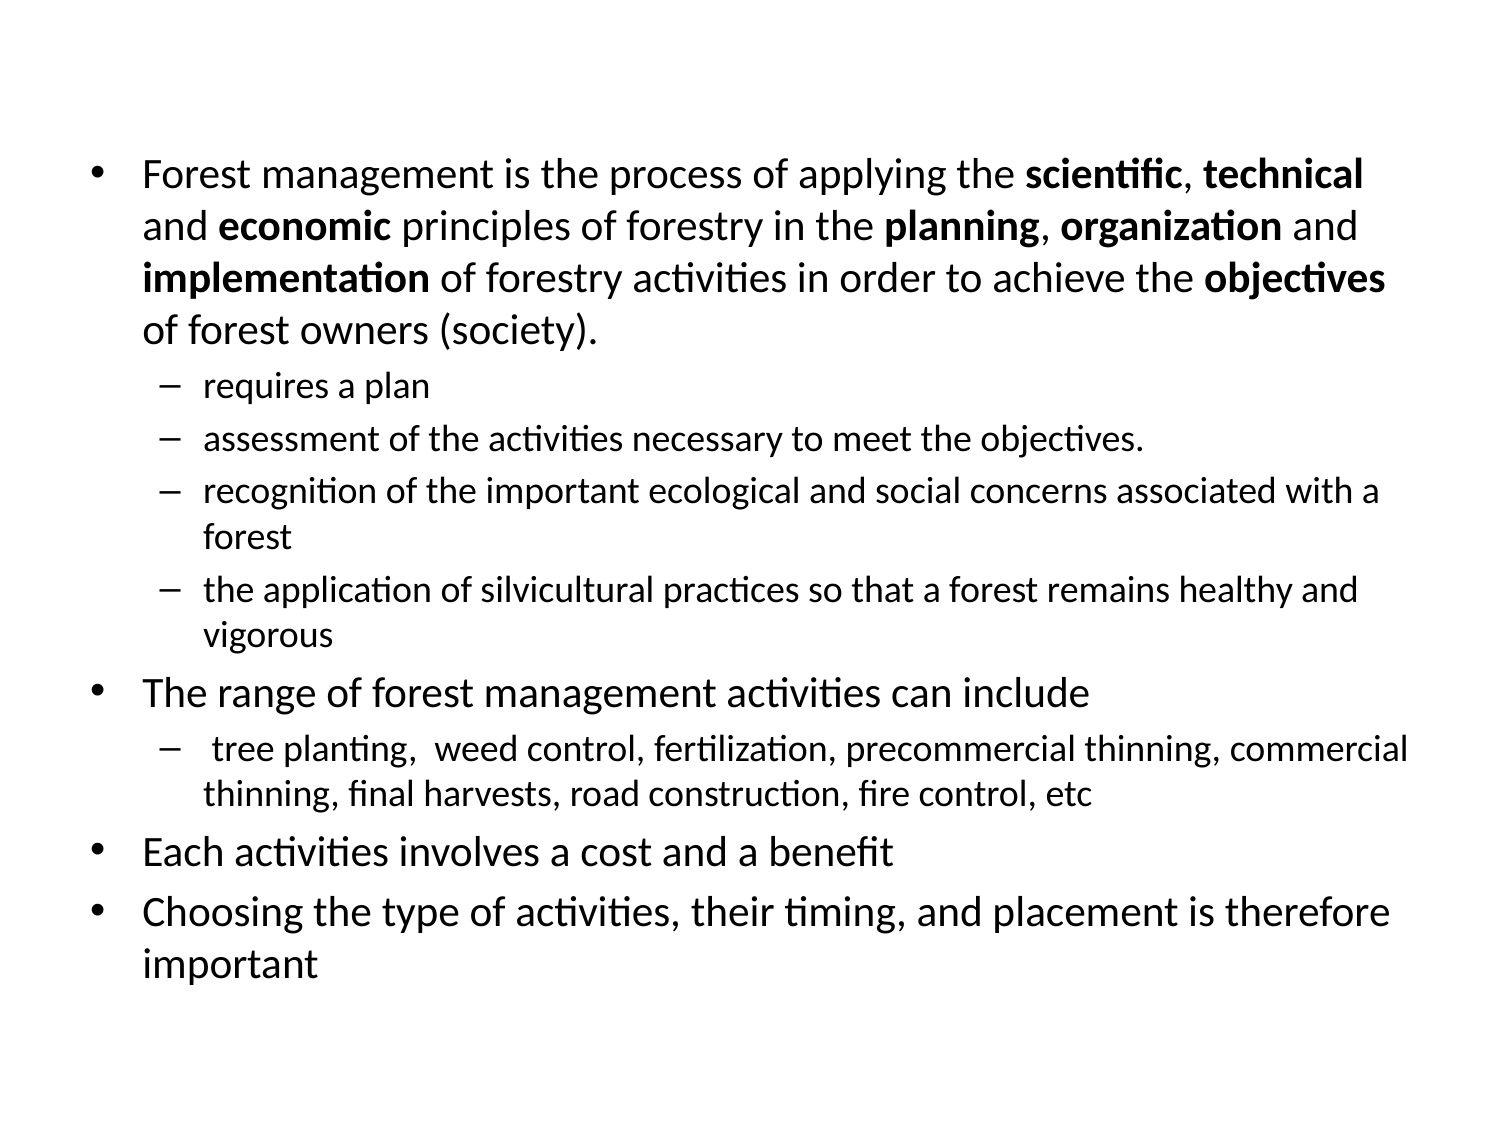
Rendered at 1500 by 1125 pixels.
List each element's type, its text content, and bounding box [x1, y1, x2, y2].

list Forest management is the process of applying the scientific, technical and economic principles of forestry in the planning, organization and implementation of forestry activities in order to achieve the objectives of forest owners (society). requires a plan assessment of the activities necessary to meet the objectives. recognition of the important ecological and social concerns associated with a forest the application of silvicultural practices so that a forest remains healthy and vigorous The range of forest management activities can include tree planting, weed control, fertilization, precommercial thinning, commercial thinning, final harvests, road construction, fire control, etc Each activities involves a cost and a benefit Choosing the type of activities, their timing, and placement is therefore important [75, 137, 1425, 1005]
